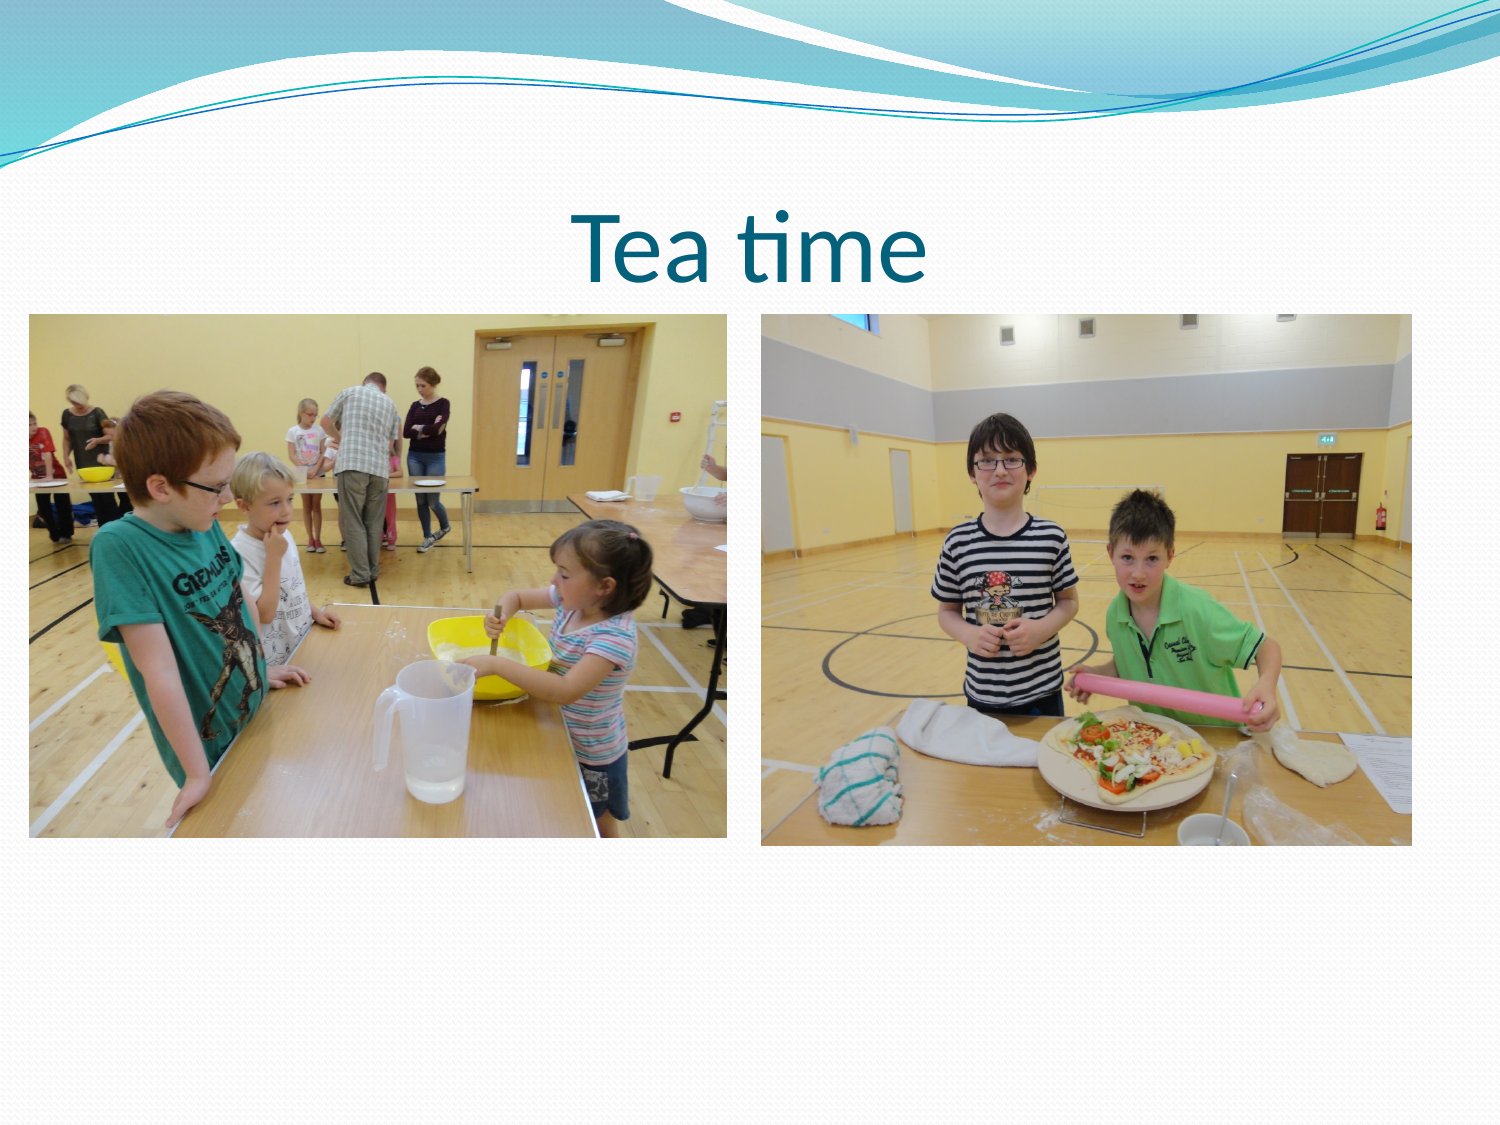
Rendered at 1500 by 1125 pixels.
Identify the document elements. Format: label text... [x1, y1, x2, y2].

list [29, 314, 727, 838]
title Tea time [75, 115, 1425, 303]
picture [761, 314, 1412, 847]
